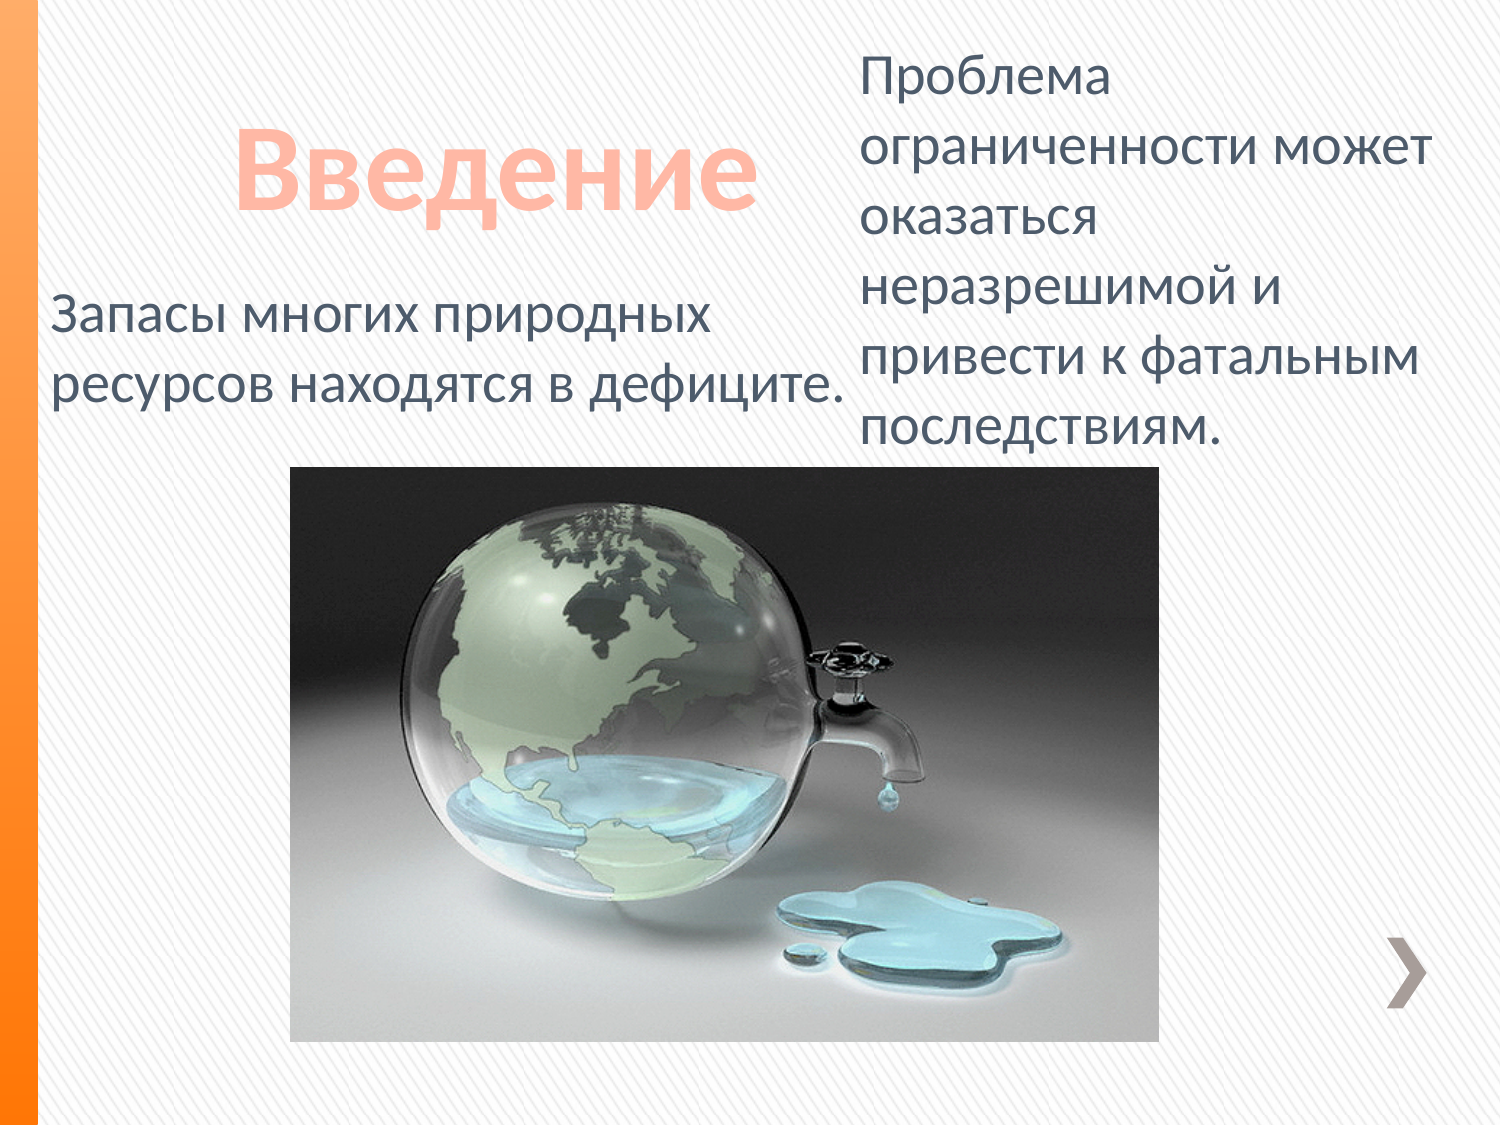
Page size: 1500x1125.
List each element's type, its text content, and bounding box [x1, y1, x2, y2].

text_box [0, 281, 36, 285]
text_box Запасы многих природных ресурсов находятся в дефиците. [36, 267, 844, 422]
text_box Введение [217, 78, 777, 244]
text_box Проблема ограниченности может оказаться неразрешимой и привести к фатальным последствиям. [844, 28, 1500, 464]
picture [289, 467, 1160, 1042]
